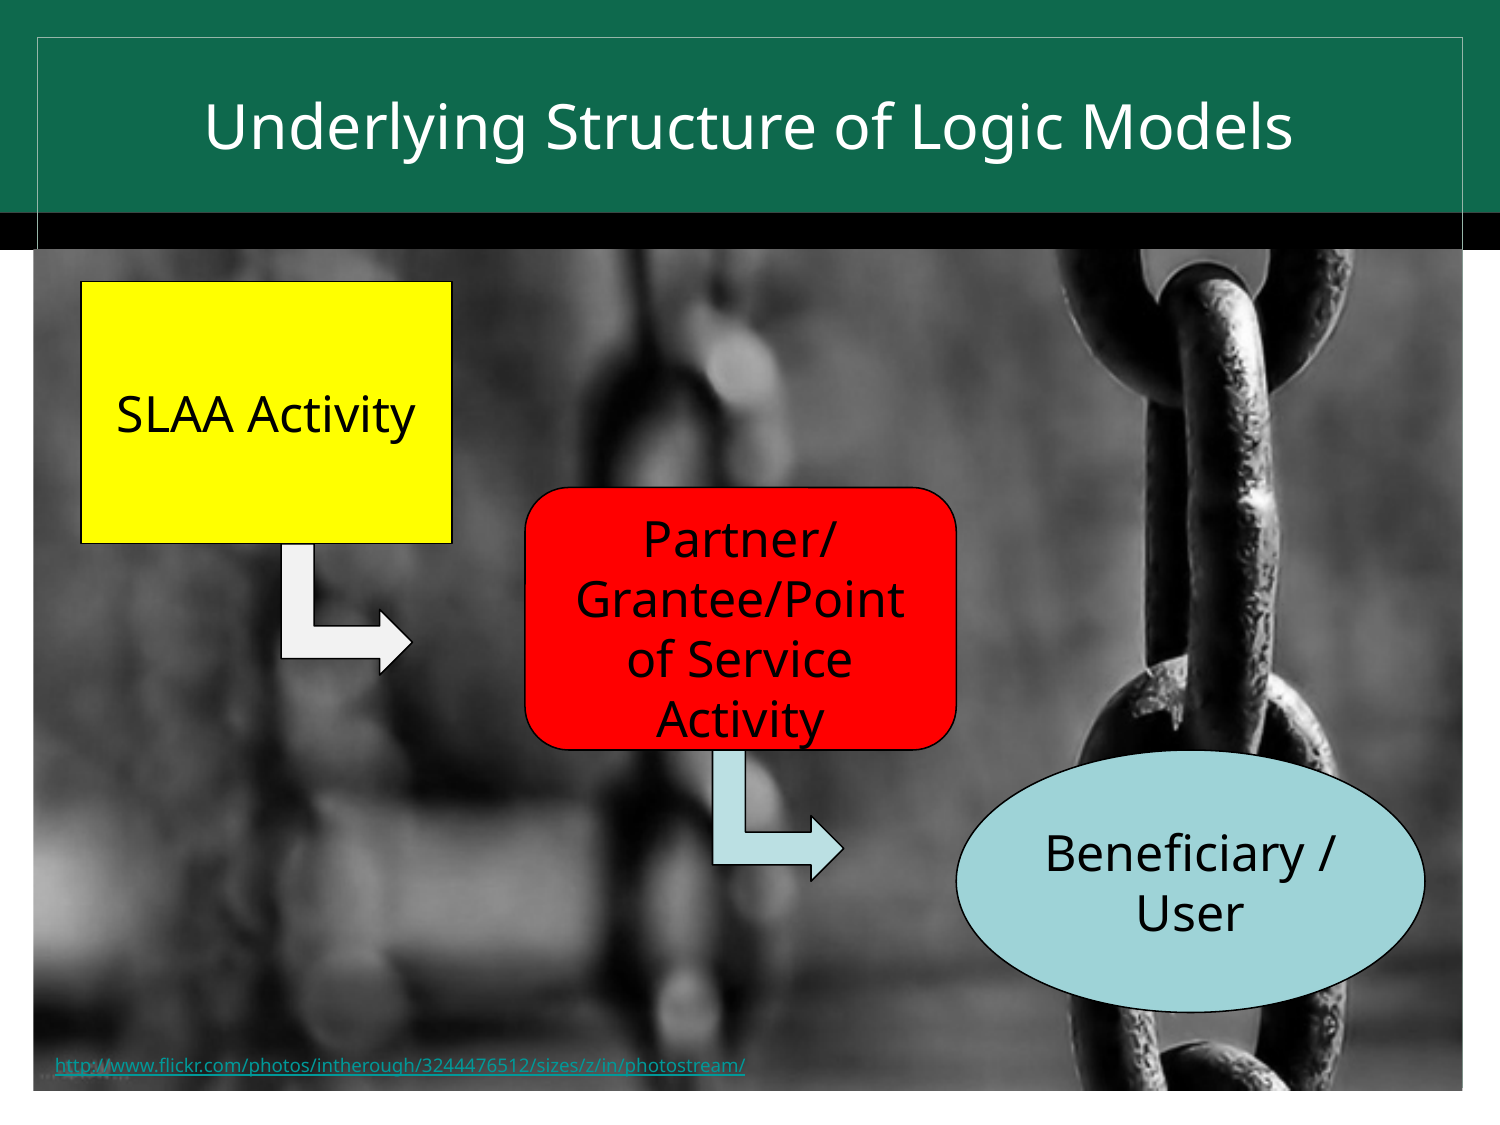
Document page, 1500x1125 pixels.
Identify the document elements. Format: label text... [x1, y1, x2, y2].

picture [33, 249, 1463, 1091]
title Underlying Structure of Logic Models [74, 37, 1426, 213]
